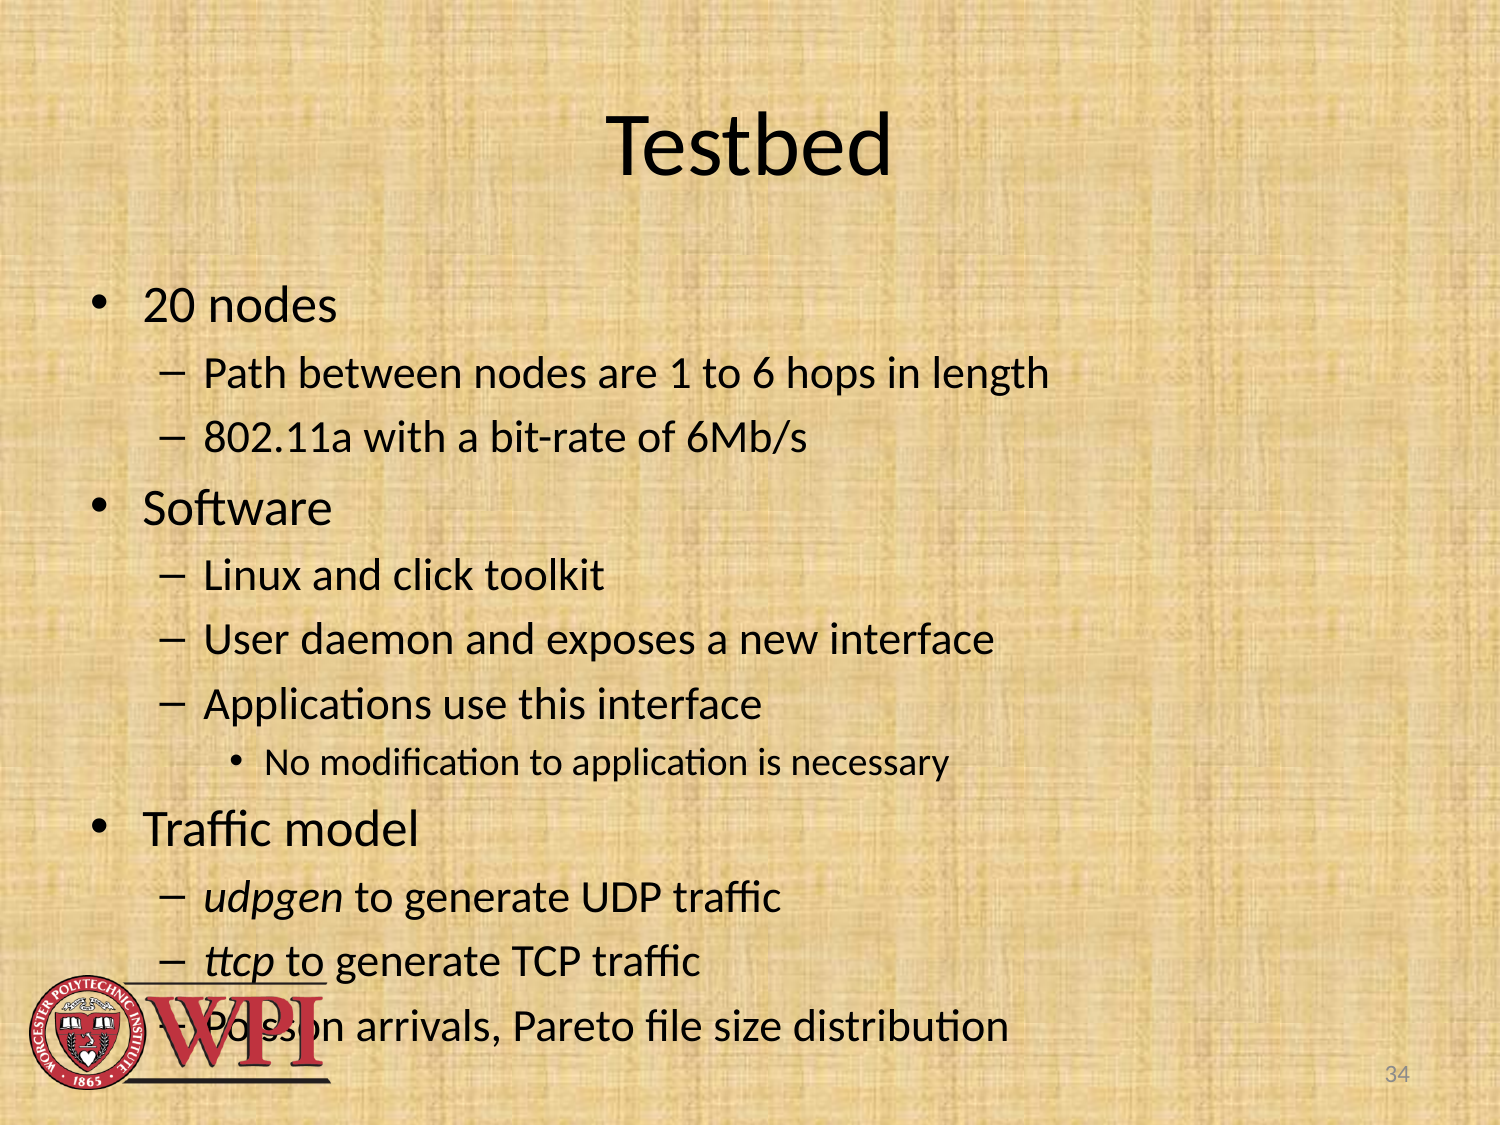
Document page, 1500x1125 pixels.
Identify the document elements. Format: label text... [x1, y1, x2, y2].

title Testbed [75, 45, 1425, 233]
list 20 nodes Path between nodes are 1 to 6 hops in length 802.11a with a bit-rate of 6Mb/s Software Linux and click toolkit User daemon and exposes a new interface Applications use this interface No modification to application is necessary Traffic model udpgen to generate UDP traffic ttcp to generate TCP traffic Poisson arrivals, Pareto file size distribution [75, 262, 1425, 1063]
slide_number 34 [1074, 1042, 1425, 1103]
picture [0, 0, 1500, 1125]
